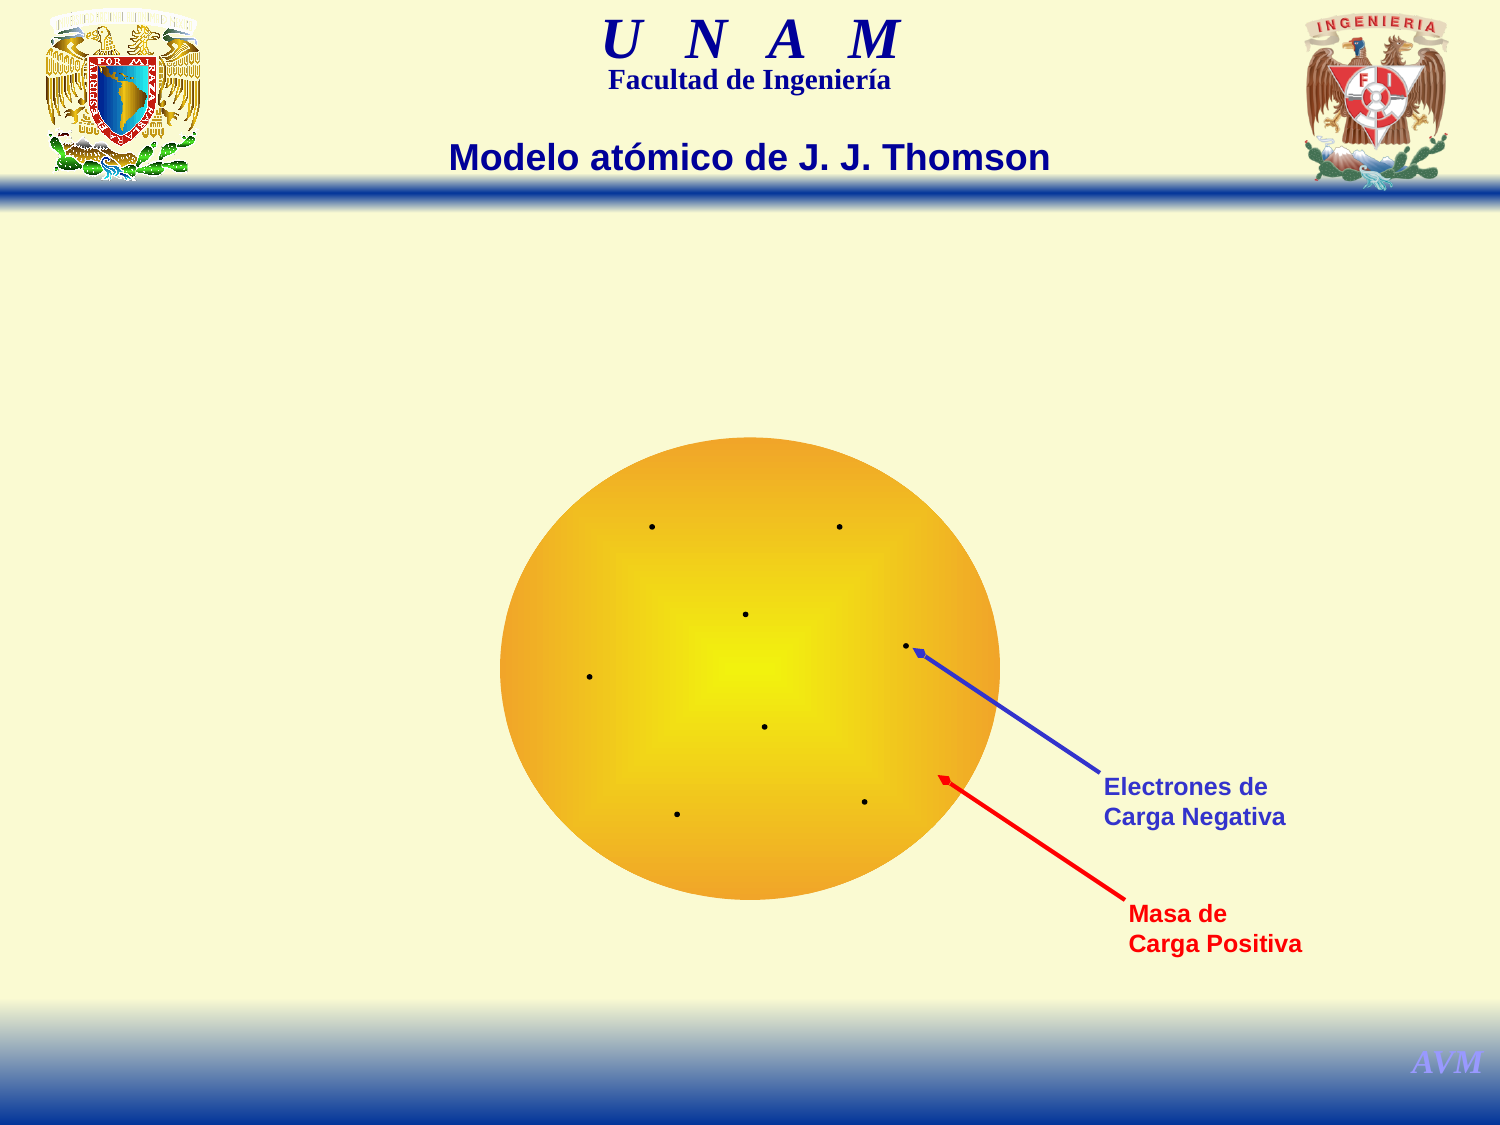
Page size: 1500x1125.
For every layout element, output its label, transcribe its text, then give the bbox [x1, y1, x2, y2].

picture [1299, 5, 1453, 198]
text_box Modelo atómico de J. J. Thomson [425, 125, 1075, 186]
text_box [500, 437, 999, 900]
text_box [912, 647, 1302, 839]
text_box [937, 774, 1318, 966]
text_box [587, 524, 909, 817]
picture [46, 8, 200, 181]
